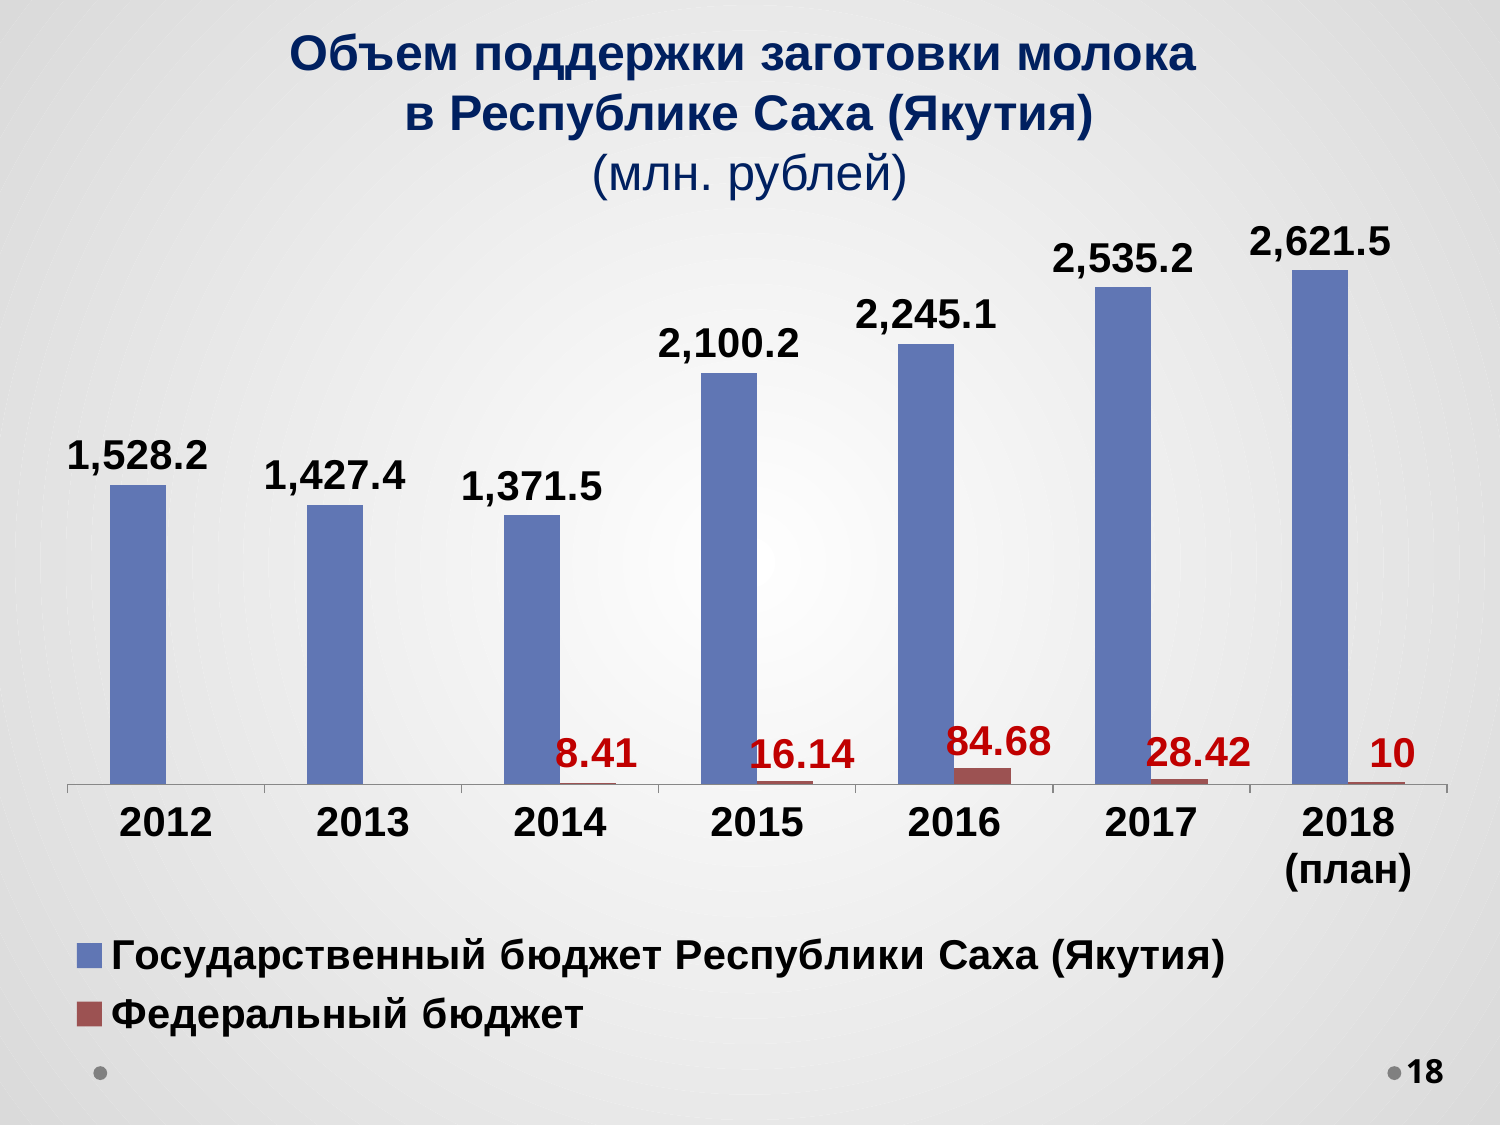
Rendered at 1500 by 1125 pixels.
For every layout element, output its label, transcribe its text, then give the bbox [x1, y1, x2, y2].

chart [29, 160, 1471, 1083]
slide_number 18 [1401, 1042, 1494, 1103]
title Объем поддержки заготовки молока в Республике Саха (Якутия) (млн. рублей) [75, 19, 1425, 159]
